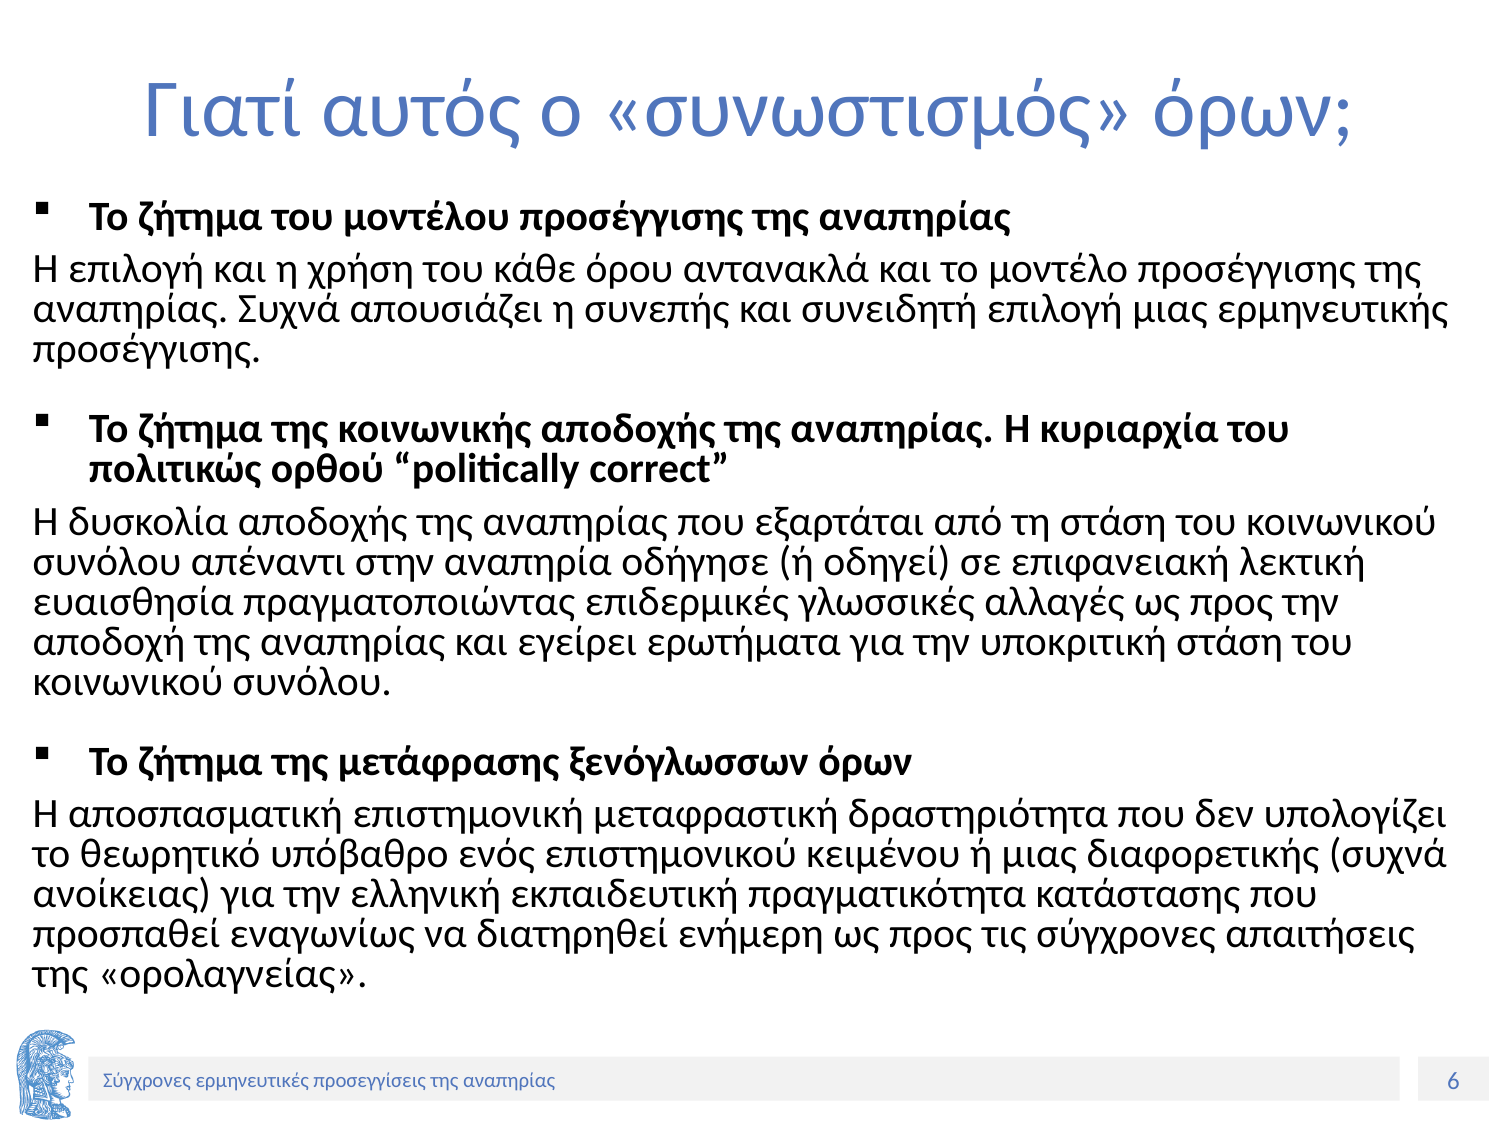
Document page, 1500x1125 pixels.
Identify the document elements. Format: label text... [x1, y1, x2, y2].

list Το ζήτημα του μοντέλου προσέγγισης της αναπηρίας Η επιλογή και η χρήση του κάθε όρου αντανακλά και το μοντέλο προσέγγισης της αναπηρίας. Συχνά απουσιάζει η συνεπής και συνειδητή επιλογή μιας ερμηνευτικής προσέγγισης. Το ζήτημα της κοινωνικής αποδοχής της αναπηρίας. H κυριαρχία του πολιτικώς ορθού “politically correct” Η δυσκολία αποδοχής της αναπηρίας που εξαρτάται από τη στάση του κοινωνικού συνόλου απέναντι στην αναπηρία οδήγησε (ή οδηγεί) σε επιφανειακή λεκτική ευαισθησία πραγματοποιώντας επιδερμικές γλωσσικές αλλαγές ως προς την αποδοχή της αναπηρίας και εγείρει ερωτήματα για την υποκριτική στάση του κοινωνικού συνόλου. Το ζήτημα της μετάφρασης ξενόγλωσσων όρων Η αποσπασματική επιστημονική μεταφραστική δραστηριότητα που δεν υπολογίζει το θεωρητικό υπόβαθρο ενός επιστημονικού κειμένου ή μιας διαφορετικής (συχνά ανοίκειας) για την ελληνική εκπαιδευτική πραγματικότητα κατάστασης που προσπαθεί εναγωνίως να διατηρηθεί ενήμερη ως προς τις σύγχρονες απαιτήσεις της «ορολαγνείας». [17, 190, 1471, 1035]
picture [9, 1026, 81, 1120]
title Γιατί αυτός ο «συνωστισμός» όρων; [75, 45, 1425, 161]
